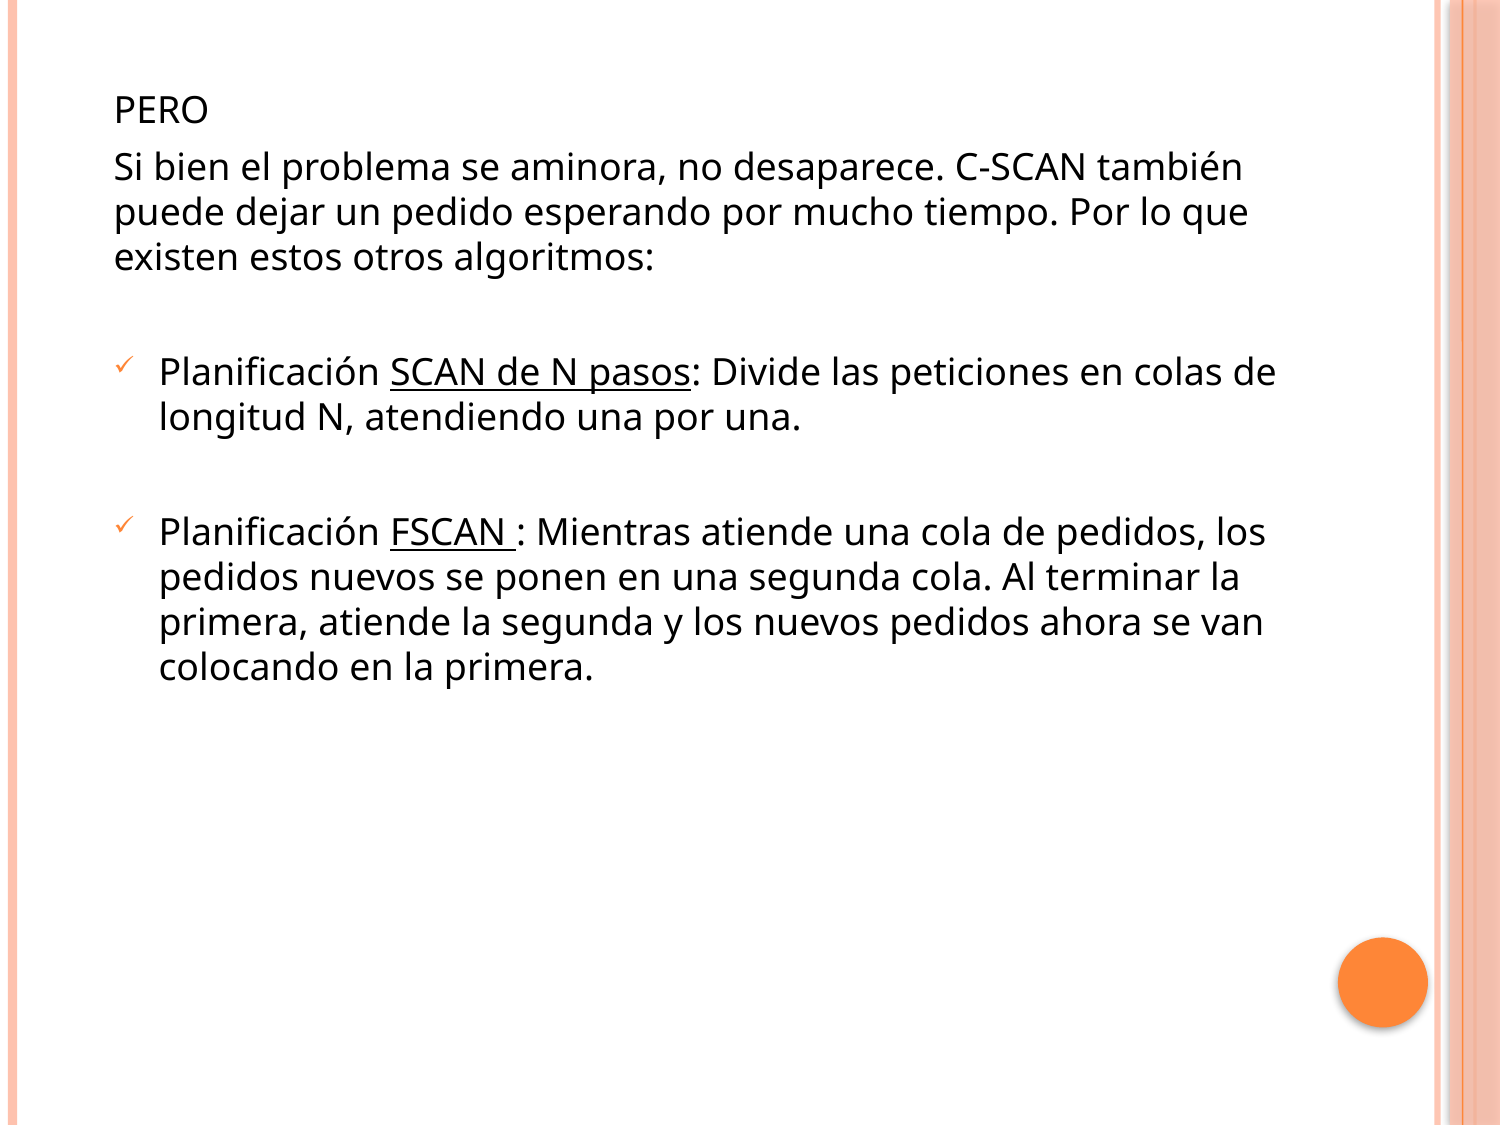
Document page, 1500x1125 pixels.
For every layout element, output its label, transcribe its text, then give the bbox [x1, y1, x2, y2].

list PERO Si bien el problema se aminora, no desaparece. C-SCAN también puede dejar un pedido esperando por mucho tiempo. Por lo que existen estos otros algoritmos: Planificación SCAN de N pasos: Divide las peticiones en colas de longitud N, atendiendo una por una. Planificación FSCAN : Mientras atiende una cola de pedidos, los pedidos nuevos se ponen en una segunda cola. Al terminar la primera, atiende la segunda y los nuevos pedidos ahora se van colocando en la primera. [98, 78, 1324, 1062]
